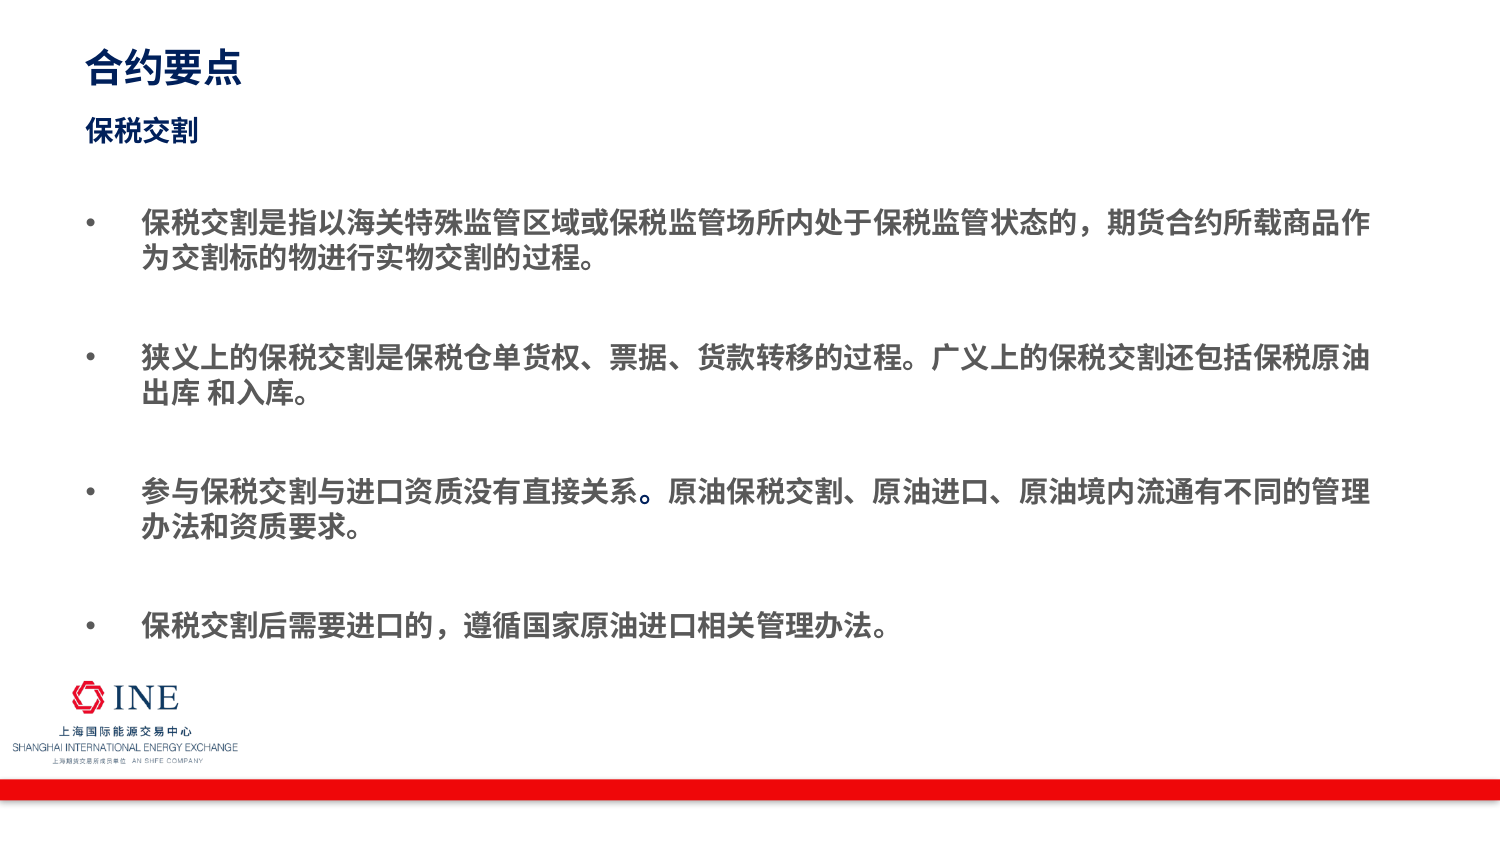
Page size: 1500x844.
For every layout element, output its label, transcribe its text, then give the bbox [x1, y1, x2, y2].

text_box 保税交割是指以海关特殊监管区域或保税监管场所内处于保税监管状态的，期货合约所载商品作为交割标的物进行实物交割的过程。 狭义上的保税交割是保税仓单货权、票据、货款转移的过程。广义上的保税交割还包括保税原油出库 和入库。 参与保税交割与进口资质没有直接关系。原油保税交割、原油进口、原油境内流通有不同的管理办法和资质要求。 保税交割后需要进口的，遵循国家原油进口相关管理办法。 [78, 197, 1388, 699]
text_box 保税交割 [78, 105, 1332, 155]
picture [0, 663, 244, 780]
text_box 合约要点 [70, 35, 1282, 106]
text_box [0, 779, 1500, 801]
